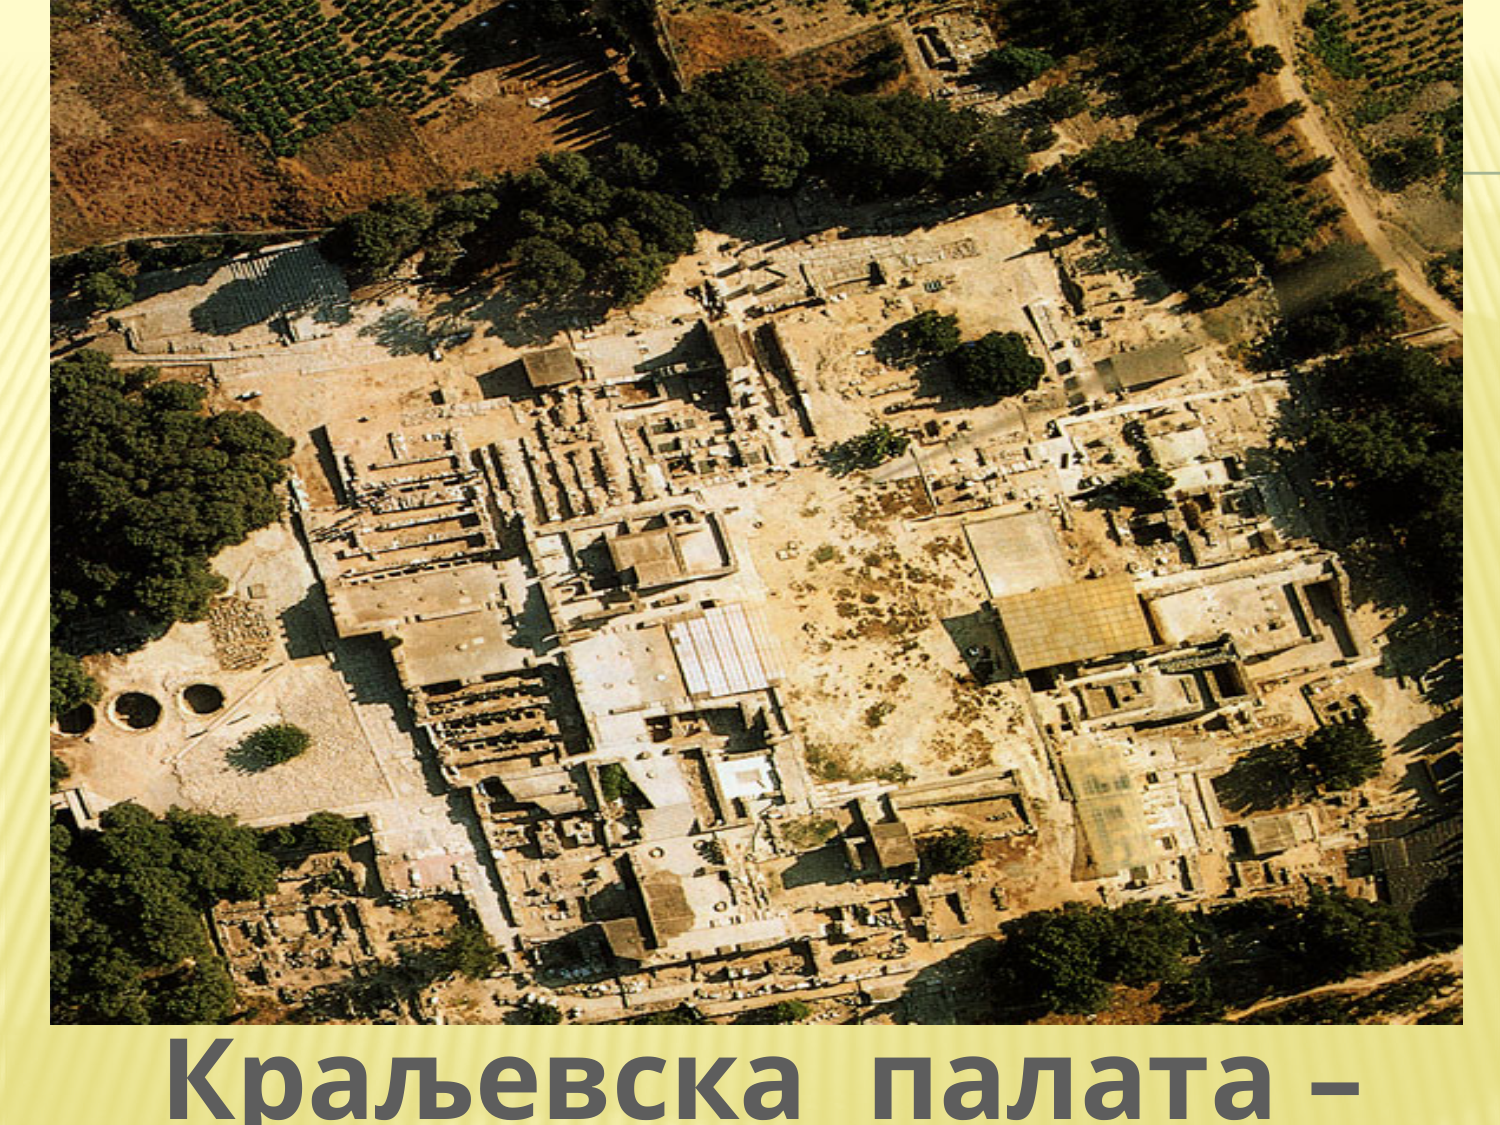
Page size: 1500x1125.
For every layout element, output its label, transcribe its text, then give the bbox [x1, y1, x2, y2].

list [49, 0, 1463, 1026]
text_box Краљевска палата – Кносос [0, 999, 1500, 1125]
